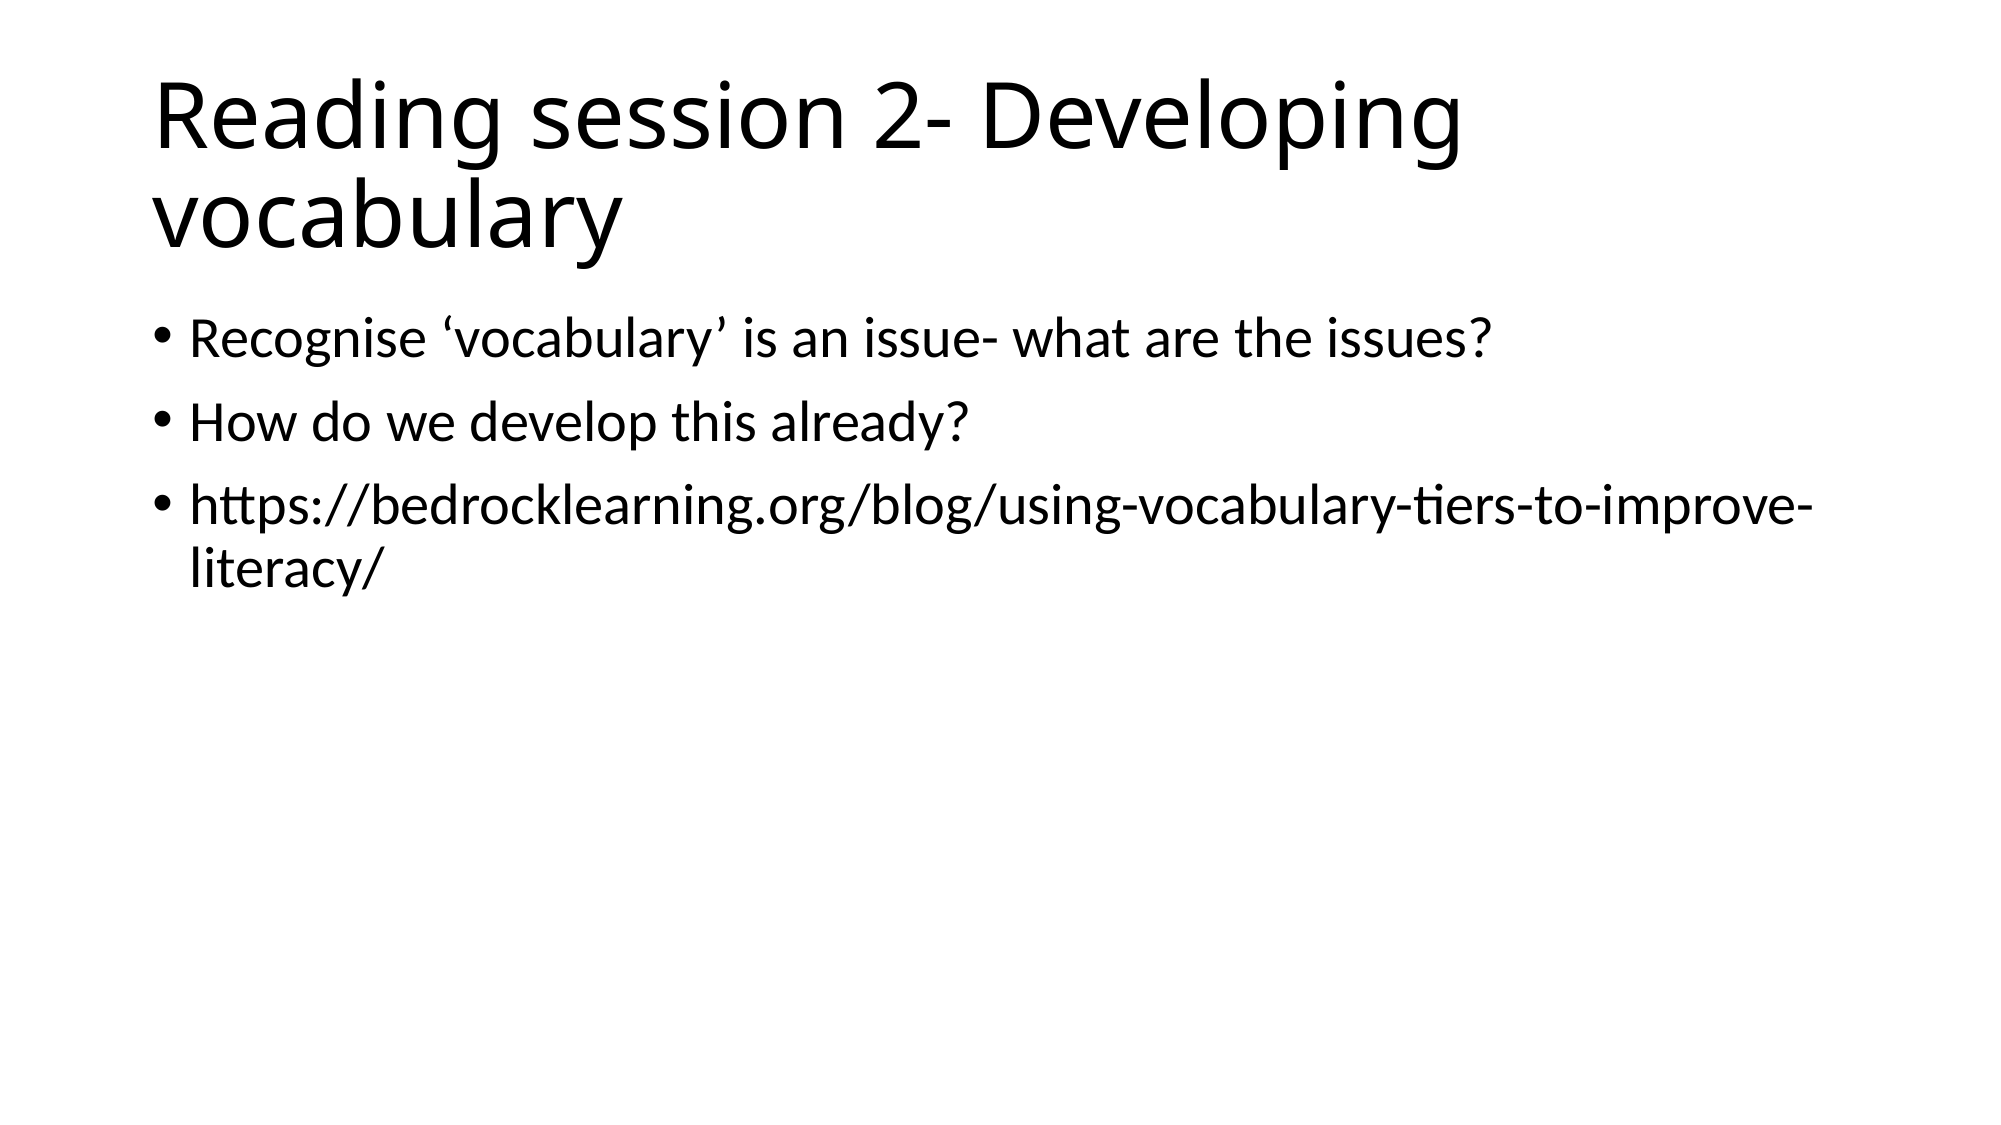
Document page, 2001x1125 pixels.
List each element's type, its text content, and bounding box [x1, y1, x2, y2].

title Reading session 2- Developing vocabulary [137, 59, 1863, 278]
list Recognise ‘vocabulary’ is an issue- what are the issues? How do we develop this already? https://bedrocklearning.org/blog/using-vocabulary-tiers-to-improve-literacy/ [137, 299, 1863, 1014]
